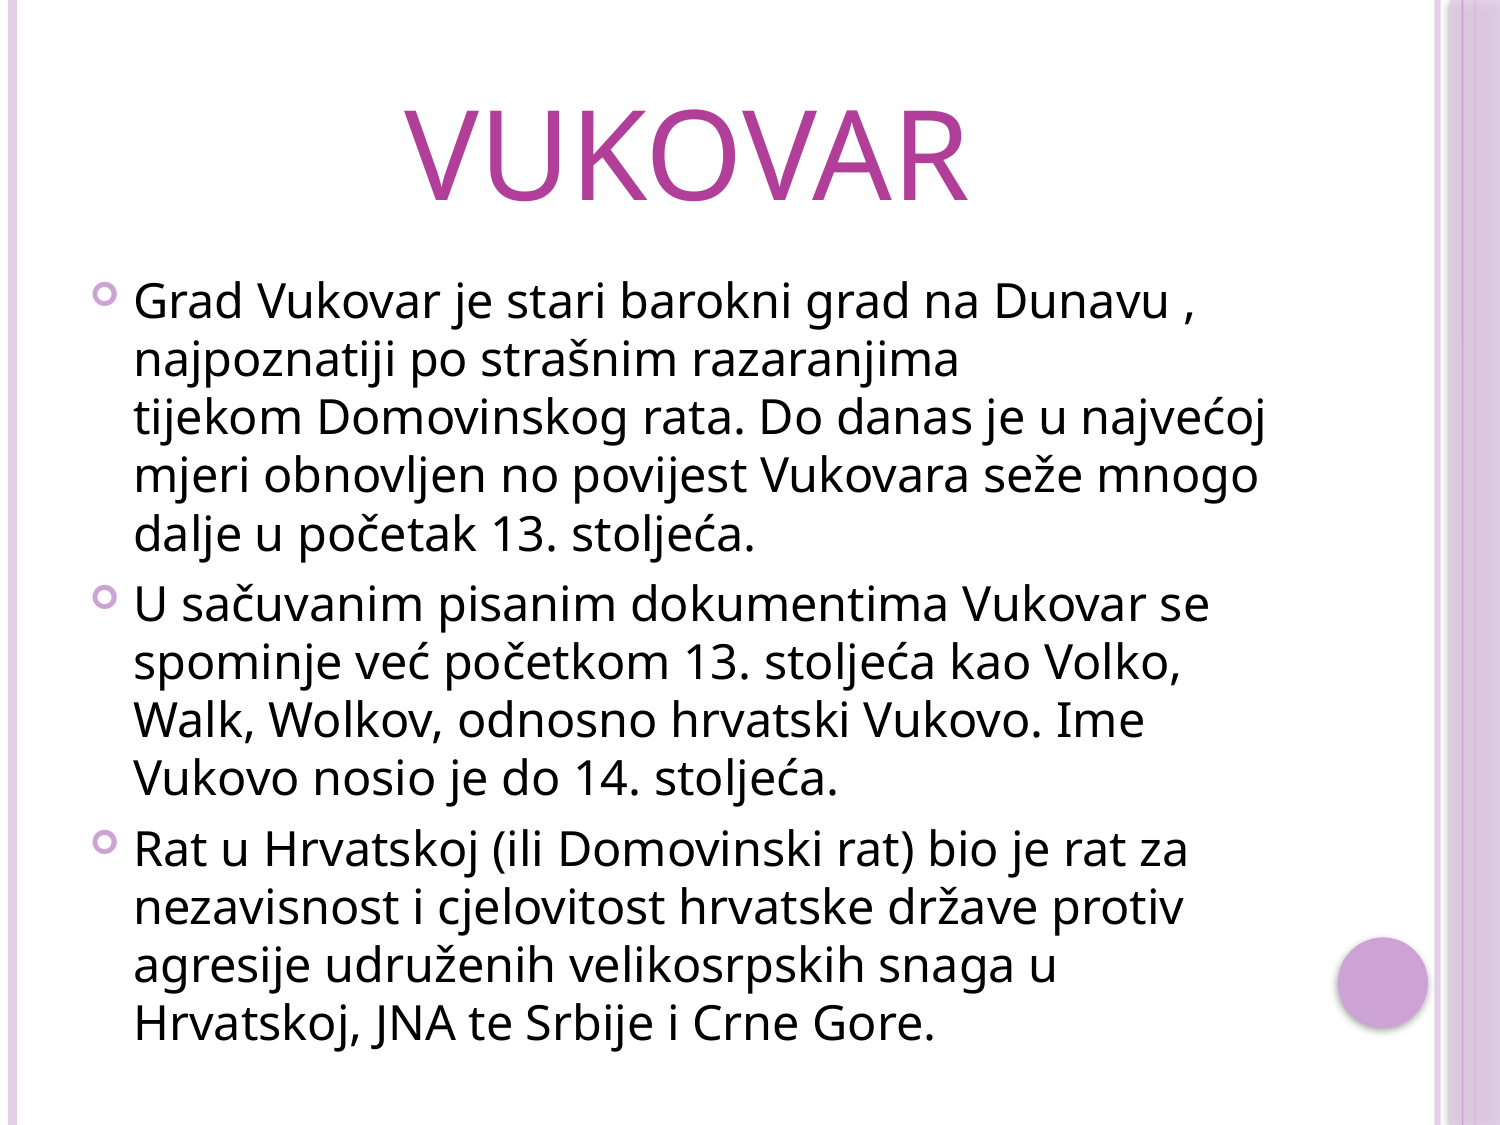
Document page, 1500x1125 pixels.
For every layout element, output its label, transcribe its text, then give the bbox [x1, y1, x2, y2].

list Grad Vukovar je stari barokni grad na Dunavu , najpoznatiji po strašnim razaranjima tijekom Domovinskog rata. Do danas je u najvećoj mjeri obnovljen no povijest Vukovara seže mnogo dalje u početak 13. stoljeća. U sačuvanim pisanim dokumentima Vukovar se spominje već početkom 13. stoljeća kao Volko, Walk, Wolkov, odnosno hrvatski Vukovo. Ime Vukovo nosio je do 14. stoljeća. Rat u Hrvatskoj (ili Domovinski rat) bio je rat za nezavisnost i cjelovitost hrvatske države protiv agresije udruženih velikosrpskih snaga u Hrvatskoj, JNA te Srbije i Crne Gore. [75, 262, 1300, 1062]
title VUKOVAR [75, 45, 1300, 233]
